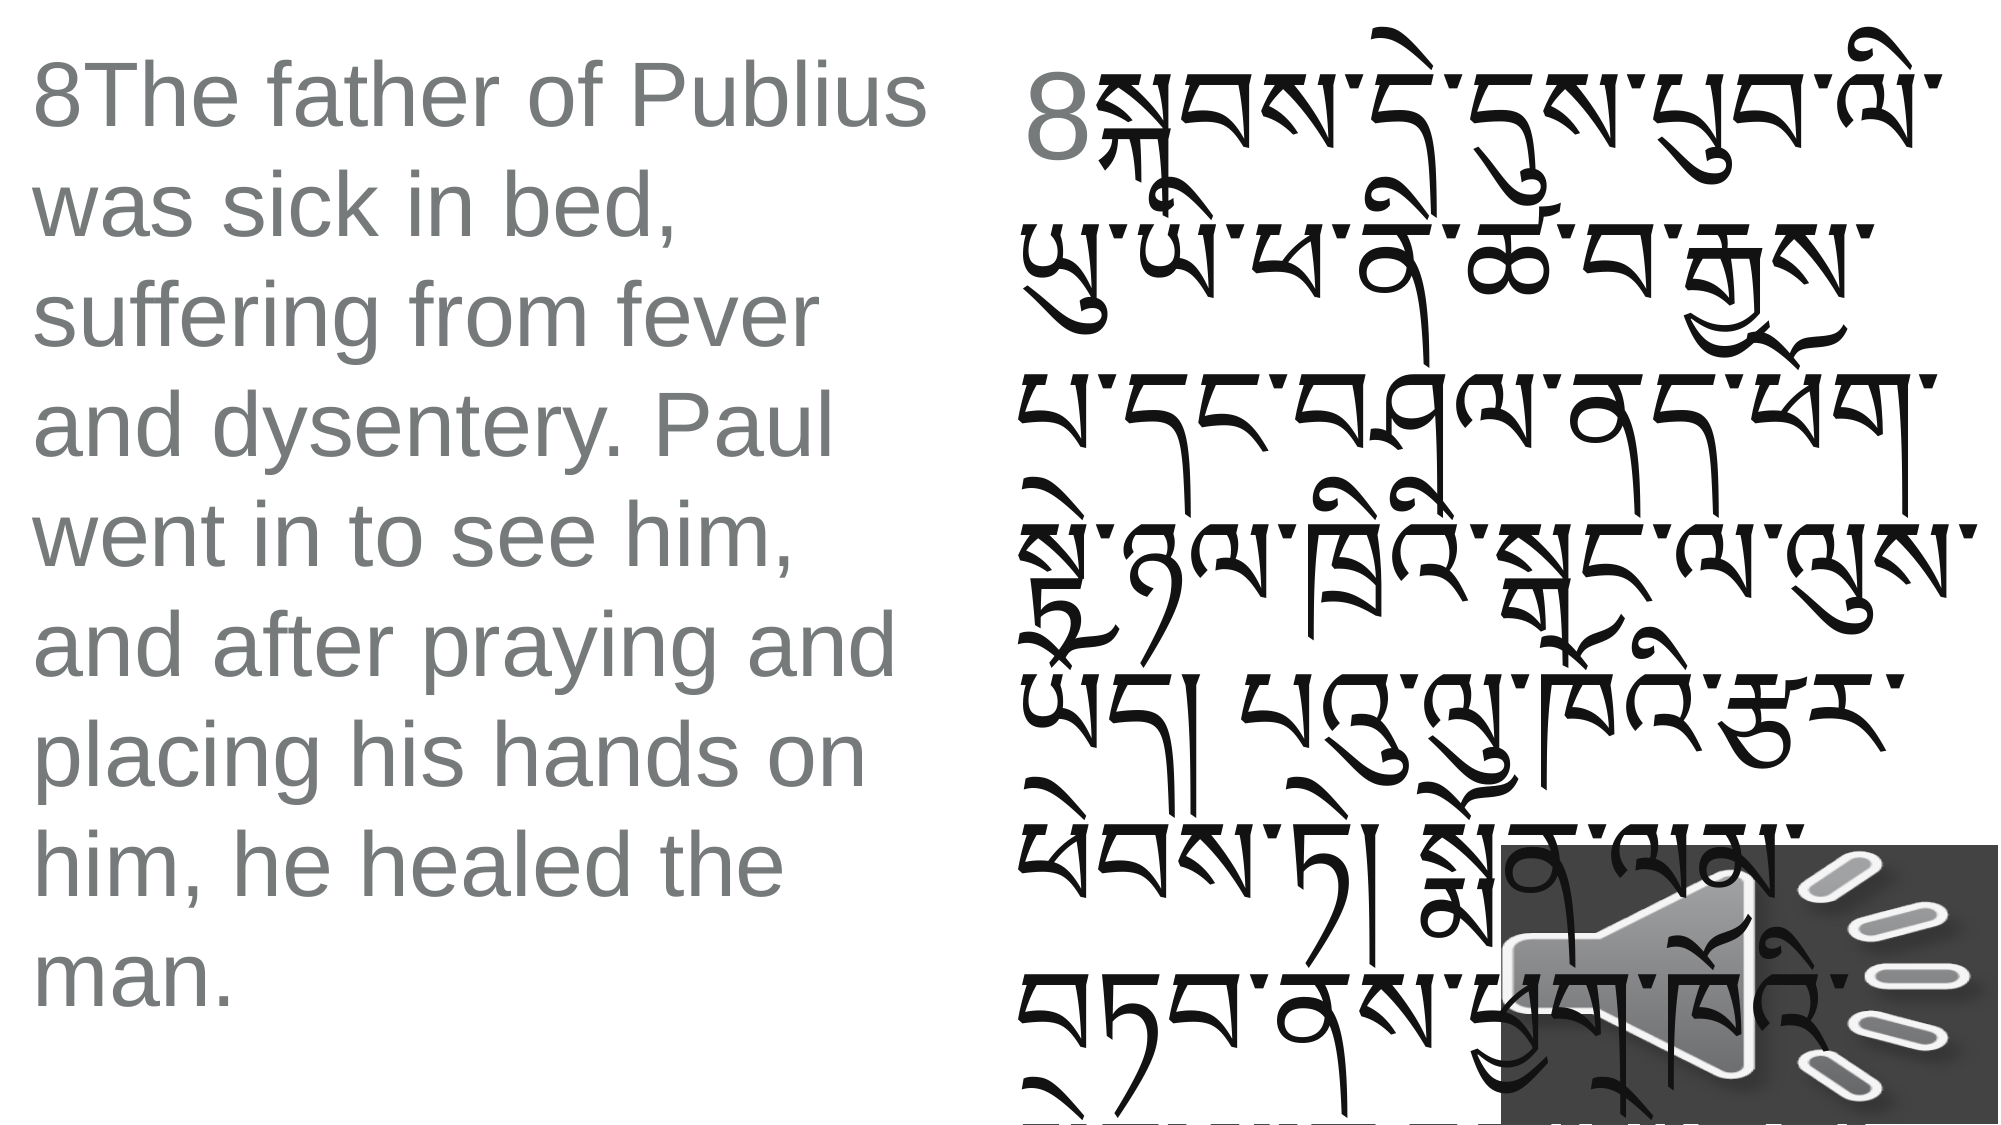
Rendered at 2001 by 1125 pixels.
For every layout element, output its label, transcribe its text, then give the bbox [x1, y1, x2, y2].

text_box 8The father of Publius was sick in bed, suffering from fever and dysentery. Paul went in to see him, and after praying and placing his hands on him, he healed the man. [18, 27, 973, 1104]
picture [1500, 843, 2000, 1125]
text_box 8སྐབས་དེ་དུས་པུབ་ལི་ཡུ་ཡི་ཕ་ནི་ཚ་བ་རྒྱས་པ་དང་བཤལ་ནད་ཕོག་སྟེ་ཉལ་ཁྲིའི་སྒང་ལ་ལུས་ཡོད། པའུ་ལུ་ཁོའི་རྩར་ཕེབས་ཏེ། སྨོན་ལམ་བཏབ་ནས་ཕྱག་ཁོའི་སྟེང་ལ་བཞག་སྟེ་ནད་ལས་ཐར་བར་མཛད། [999, 27, 2000, 1104]
